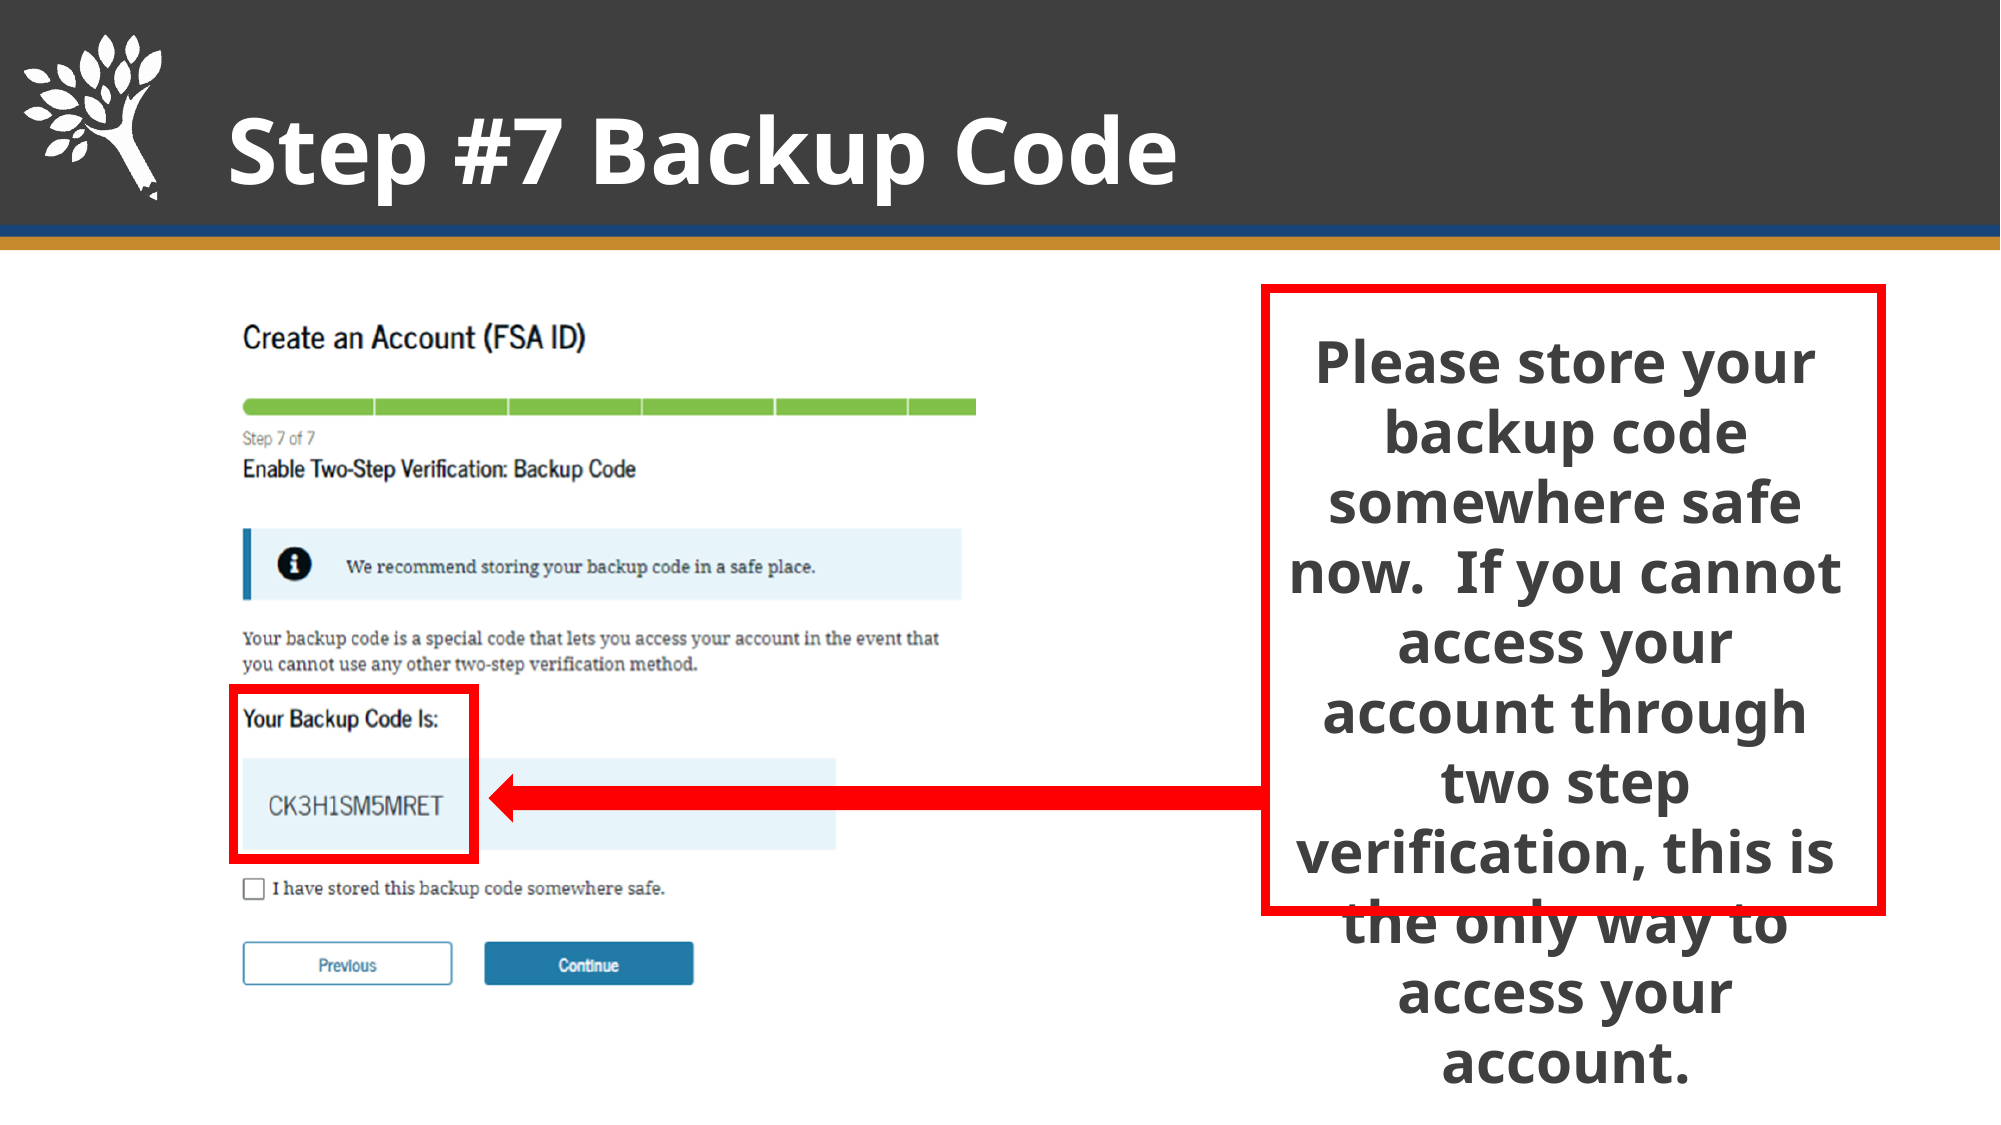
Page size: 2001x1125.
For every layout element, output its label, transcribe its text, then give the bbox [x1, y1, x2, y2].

text_box [976, 786, 1264, 811]
text_box Please store your backup code somewhere safe now. If you cannot access your account through two step verification, this is the only way to access your account. [1265, 912, 1867, 1103]
picture [233, 316, 976, 1029]
title Step #7 Backup Code [212, 41, 1938, 212]
picture [9, 20, 204, 230]
text_box [1264, 288, 1882, 912]
